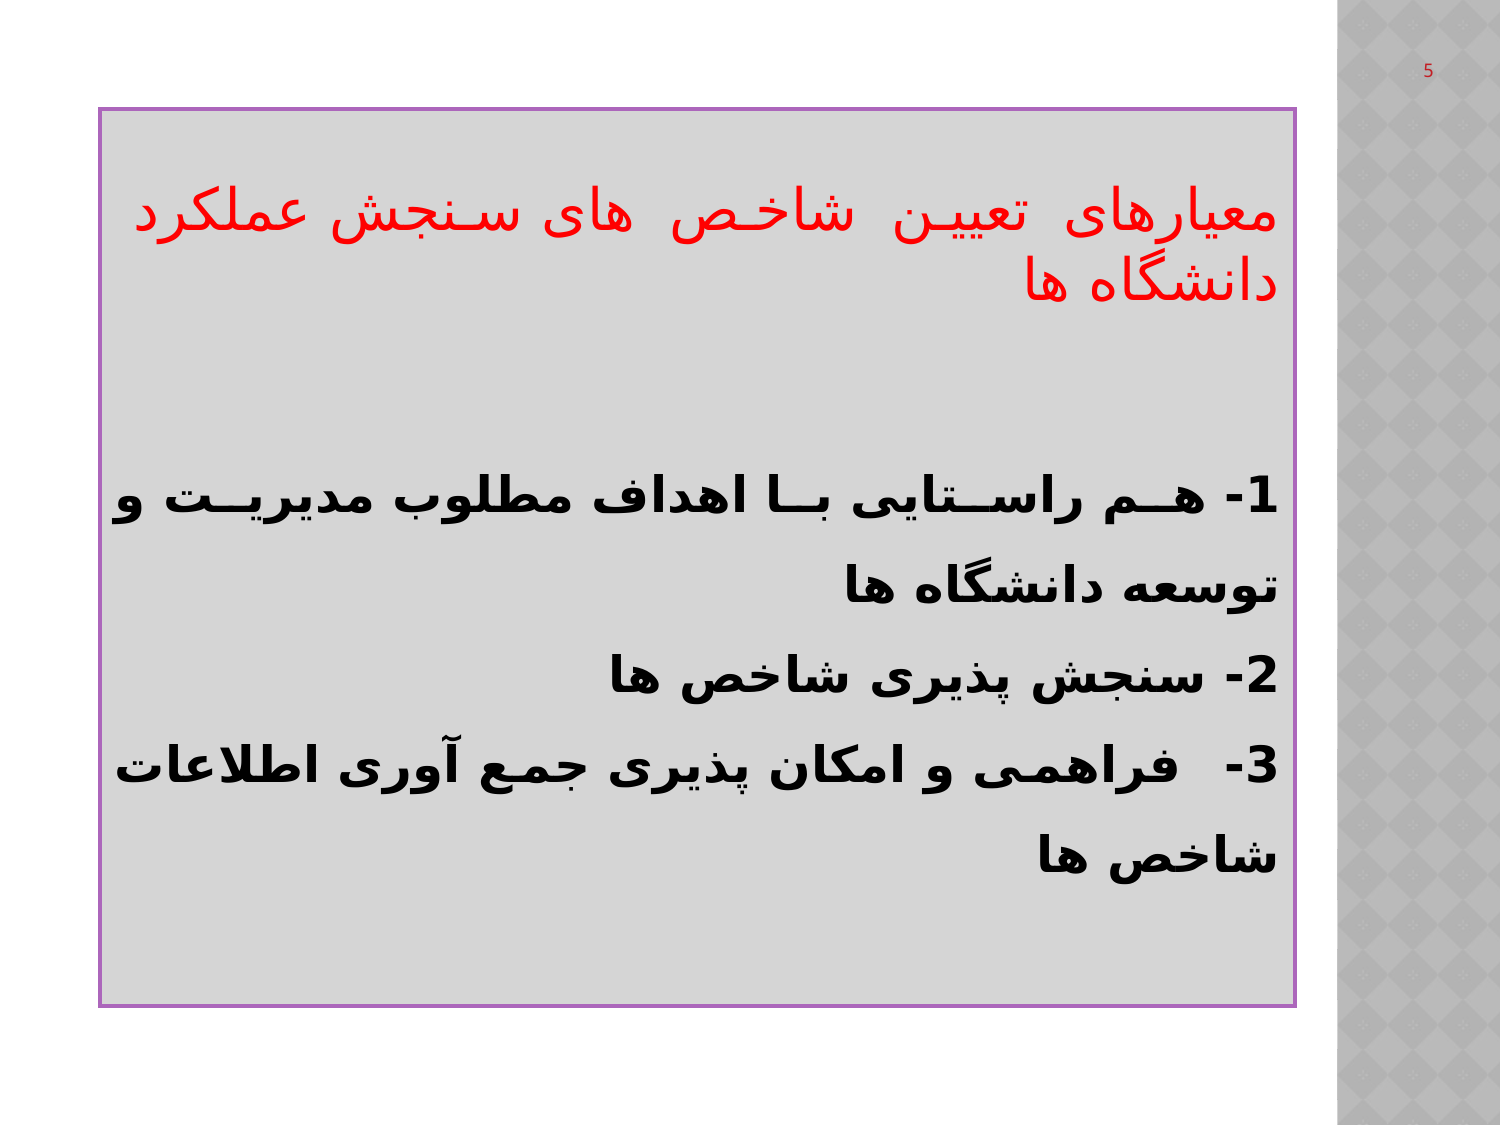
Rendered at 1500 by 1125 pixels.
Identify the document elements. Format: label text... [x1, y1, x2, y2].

text_box 5 [1399, 55, 1458, 87]
text_box معیارهای تعیین شاخص های سنجش عملکرد دانشگاه ها 1- هم راستایی با اهداف مطلوب مدیریت و توسعه دانشگاه ها 2- سنجش پذیری شاخص ها 3- فراهمی و امکان پذیری جمع آوری اطلاعات شاخص ها [100, 109, 1295, 1006]
